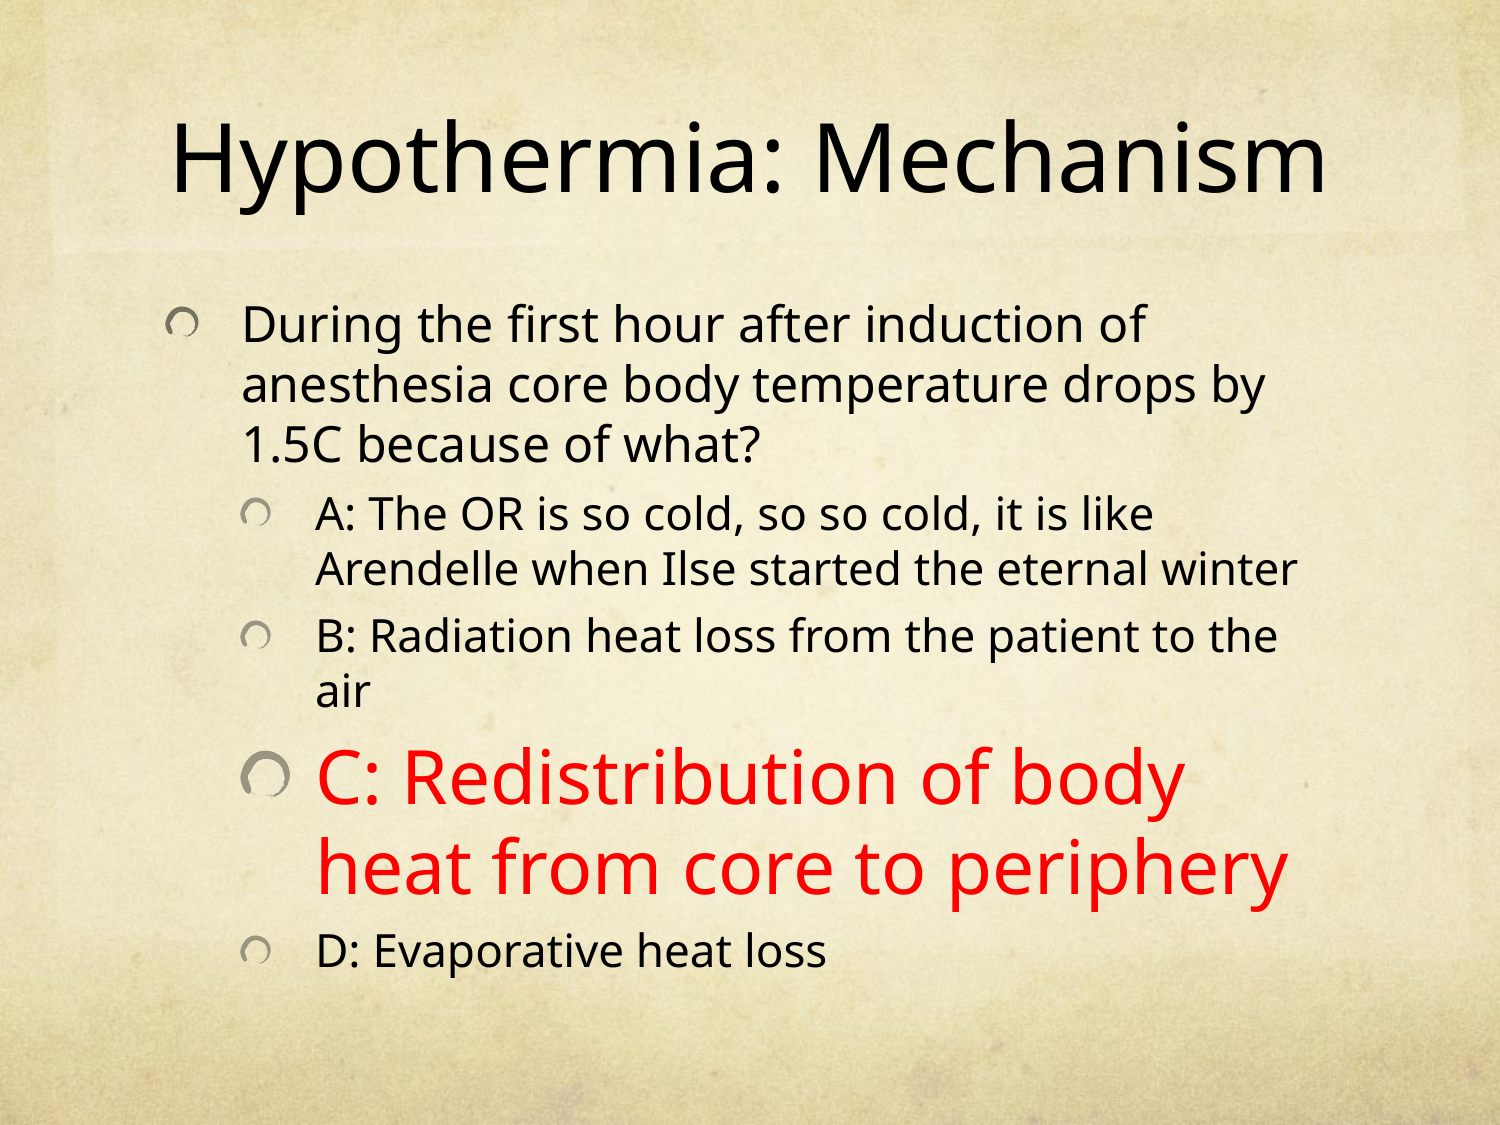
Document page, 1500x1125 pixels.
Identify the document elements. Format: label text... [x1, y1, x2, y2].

list During the first hour after induction of anesthesia core body temperature drops by 1.5C because of what? A: The OR is so cold, so so cold, it is like Arendelle when Ilse started the eternal winter B: Radiation heat loss from the patient to the air C: Redistribution of body heat from core to periphery D: Evaporative heat loss [150, 284, 1350, 950]
picture [0, 0, 1500, 1125]
title Hypothermia: Mechanism [150, 82, 1350, 225]
